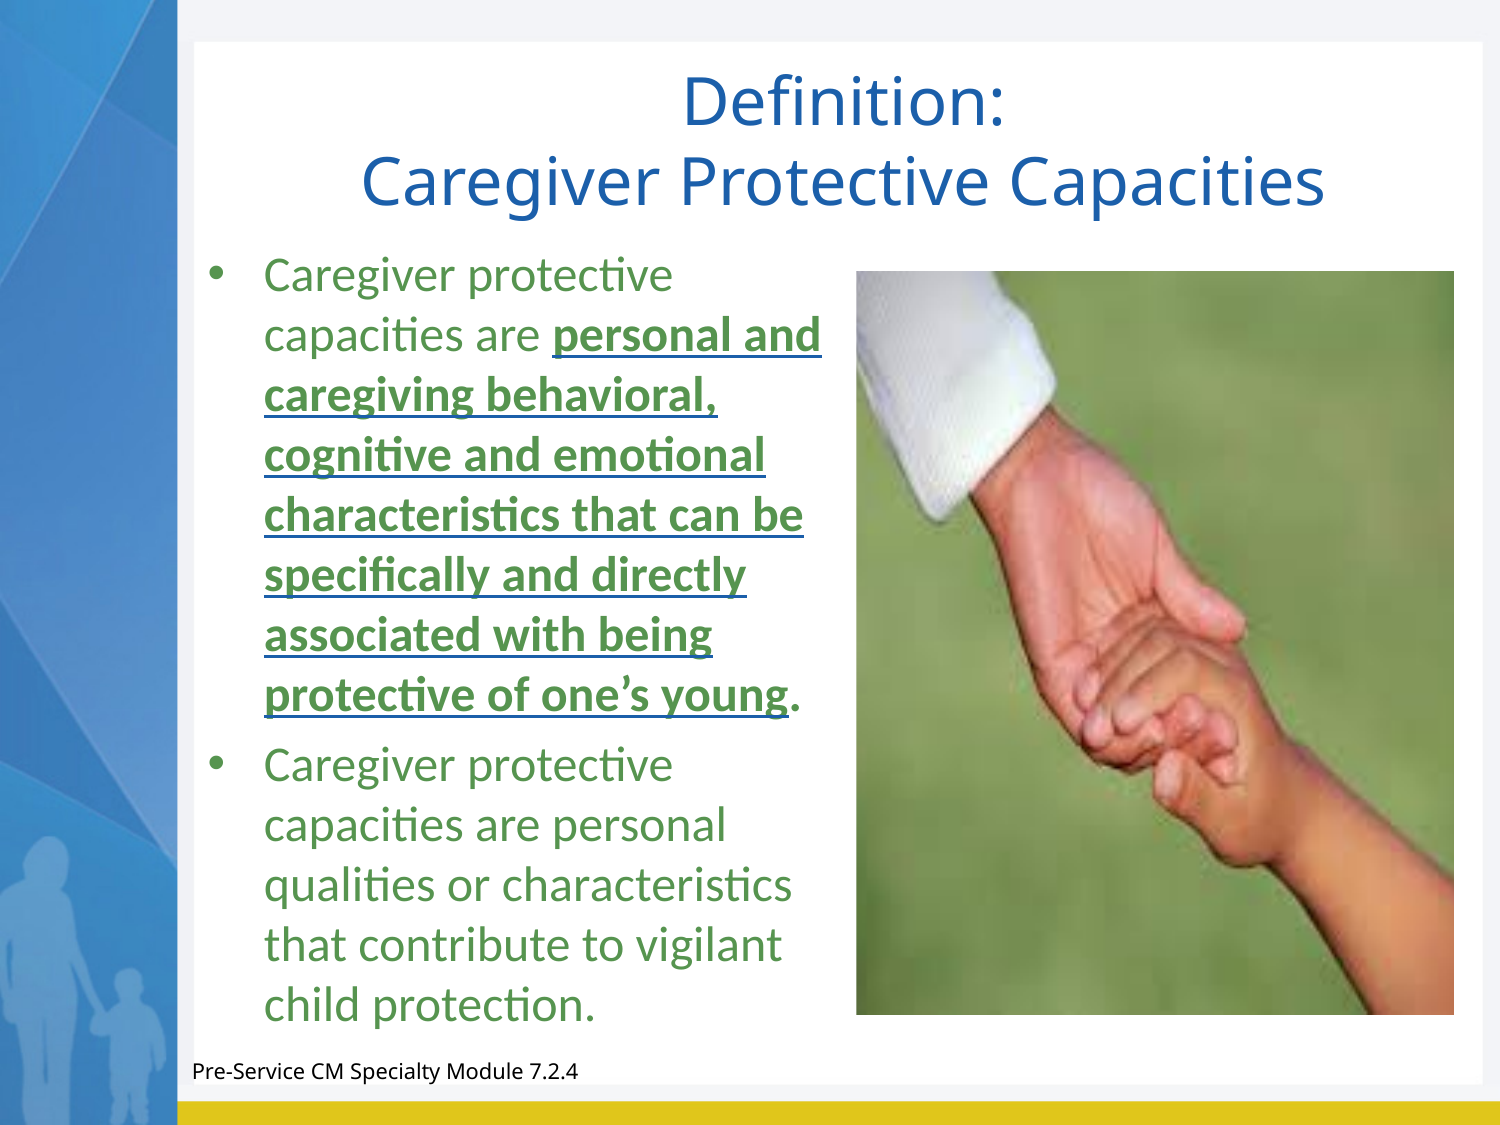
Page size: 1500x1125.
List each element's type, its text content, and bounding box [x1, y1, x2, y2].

text_box Pre-Service CM Specialty Module 7.2.4 [177, 1050, 626, 1100]
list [856, 271, 1455, 1015]
title Definition: Caregiver Protective Capacities [263, 45, 1425, 233]
list Caregiver protective capacities are personal and caregiving behavioral, cognitive and emotional characteristics that can be specifically and directly associated with being protective of one’s young. Caregiver protective capacities are personal qualities or characteristics that contribute to vigilant child protection. [174, 234, 841, 961]
picture [0, 0, 1500, 1125]
